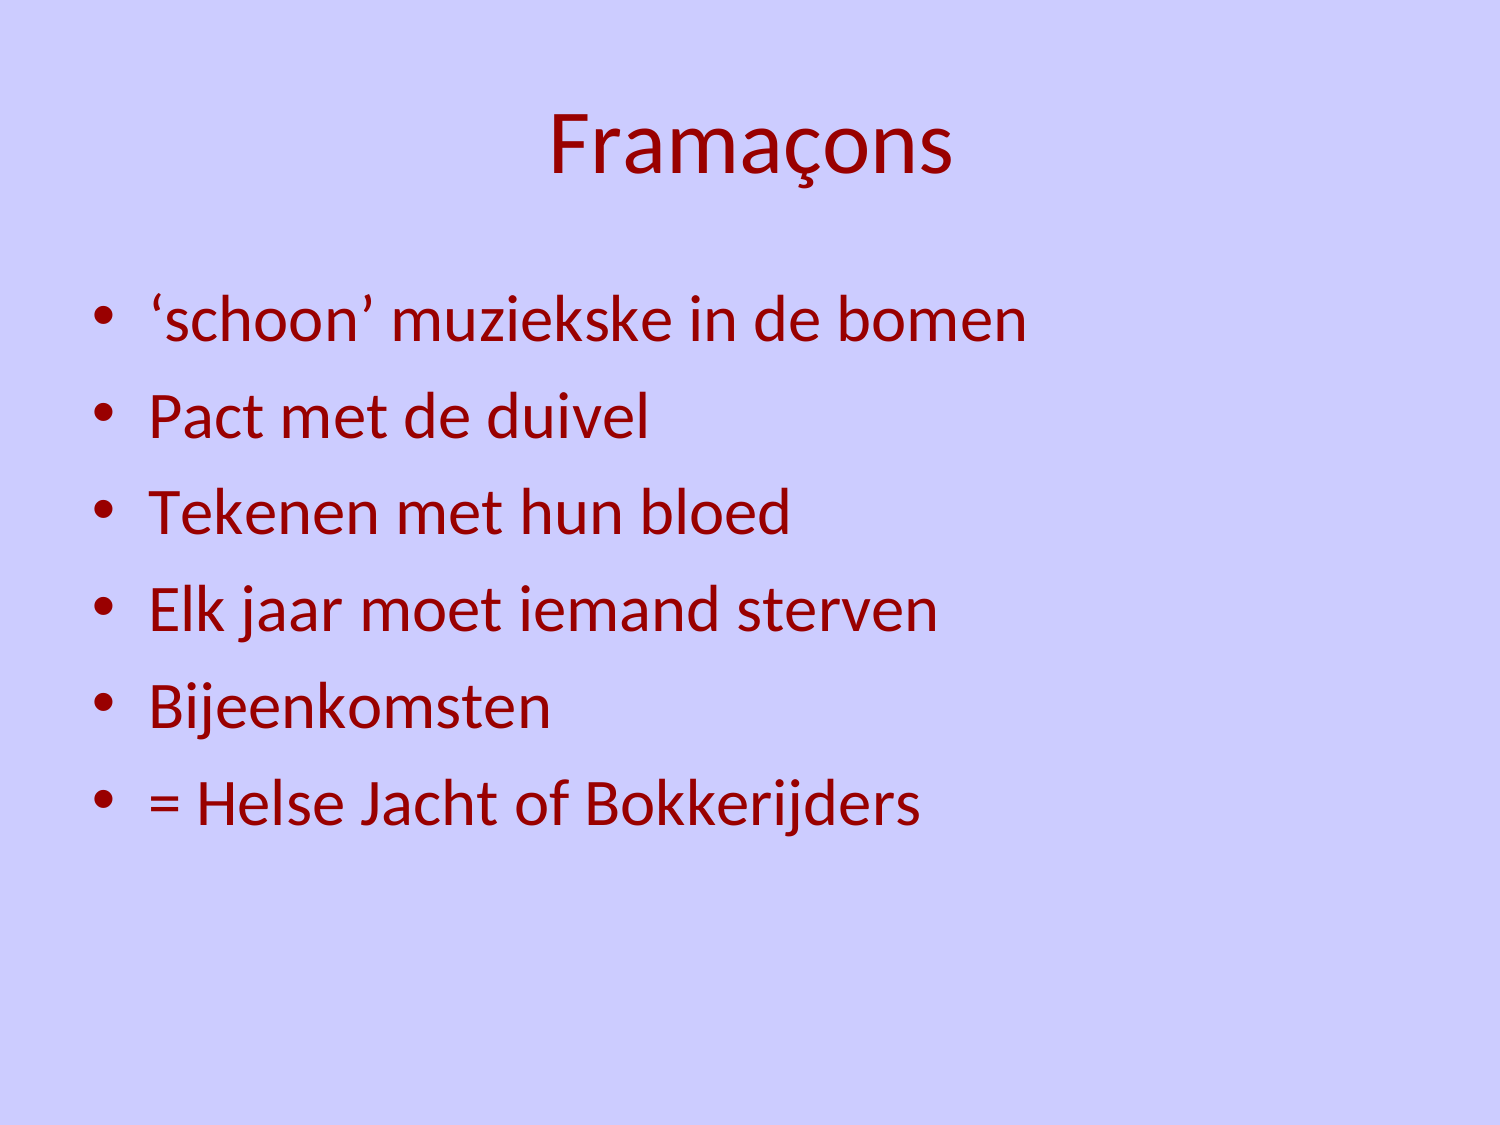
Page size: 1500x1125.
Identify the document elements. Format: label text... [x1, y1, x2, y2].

title Framaçons [76, 42, 1427, 231]
text_box ‘schoon’ muziekske in de bomen Pact met de duivel Tekenen met hun bloed Elk jaar moet iemand sterven Bijeenkomsten = Helse Jacht of Bokkerijders [76, 267, 1427, 1010]
